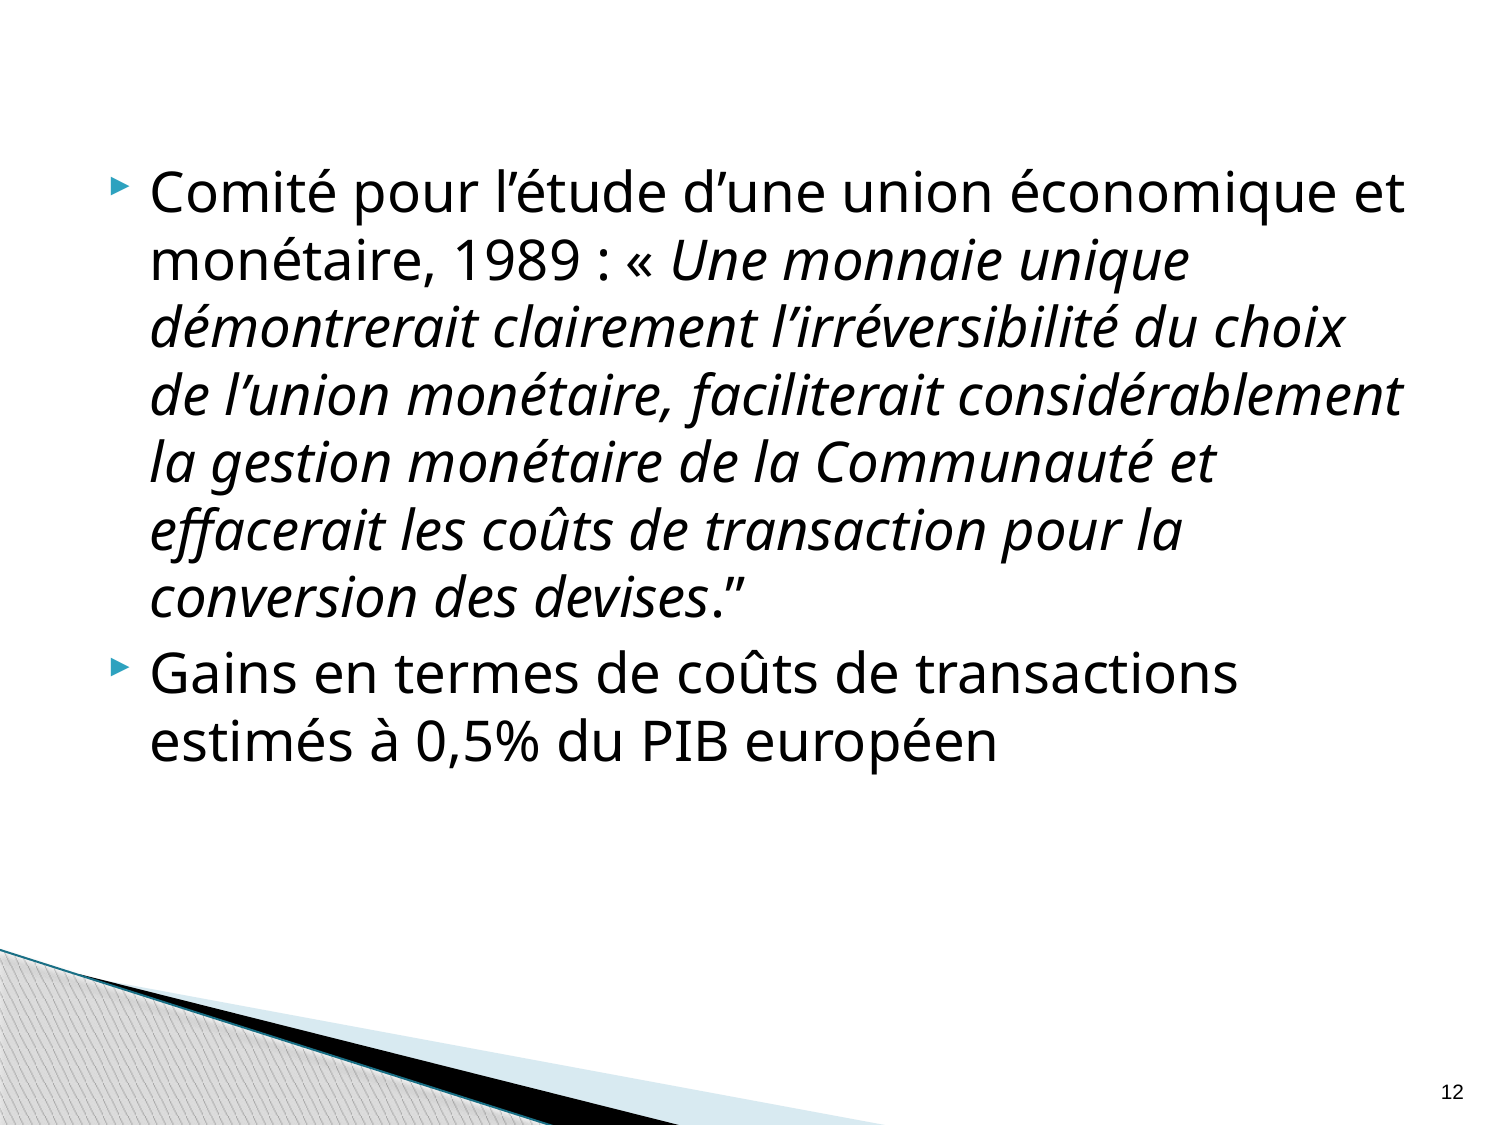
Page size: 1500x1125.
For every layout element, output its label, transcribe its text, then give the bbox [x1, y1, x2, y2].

slide_number 12 [1418, 1051, 1479, 1112]
list Comité pour l’étude d’une union économique et monétaire, 1989 : « Une monnaie unique démontrerait clairement l’irréversibilité du choix de l’union monétaire, faciliterait considérablement la gestion monétaire de la Communauté et effacerait les coûts de transaction pour la conversion des devises.” Gains en termes de coûts de transactions estimés à 0,5% du PIB européen [75, 149, 1425, 1005]
